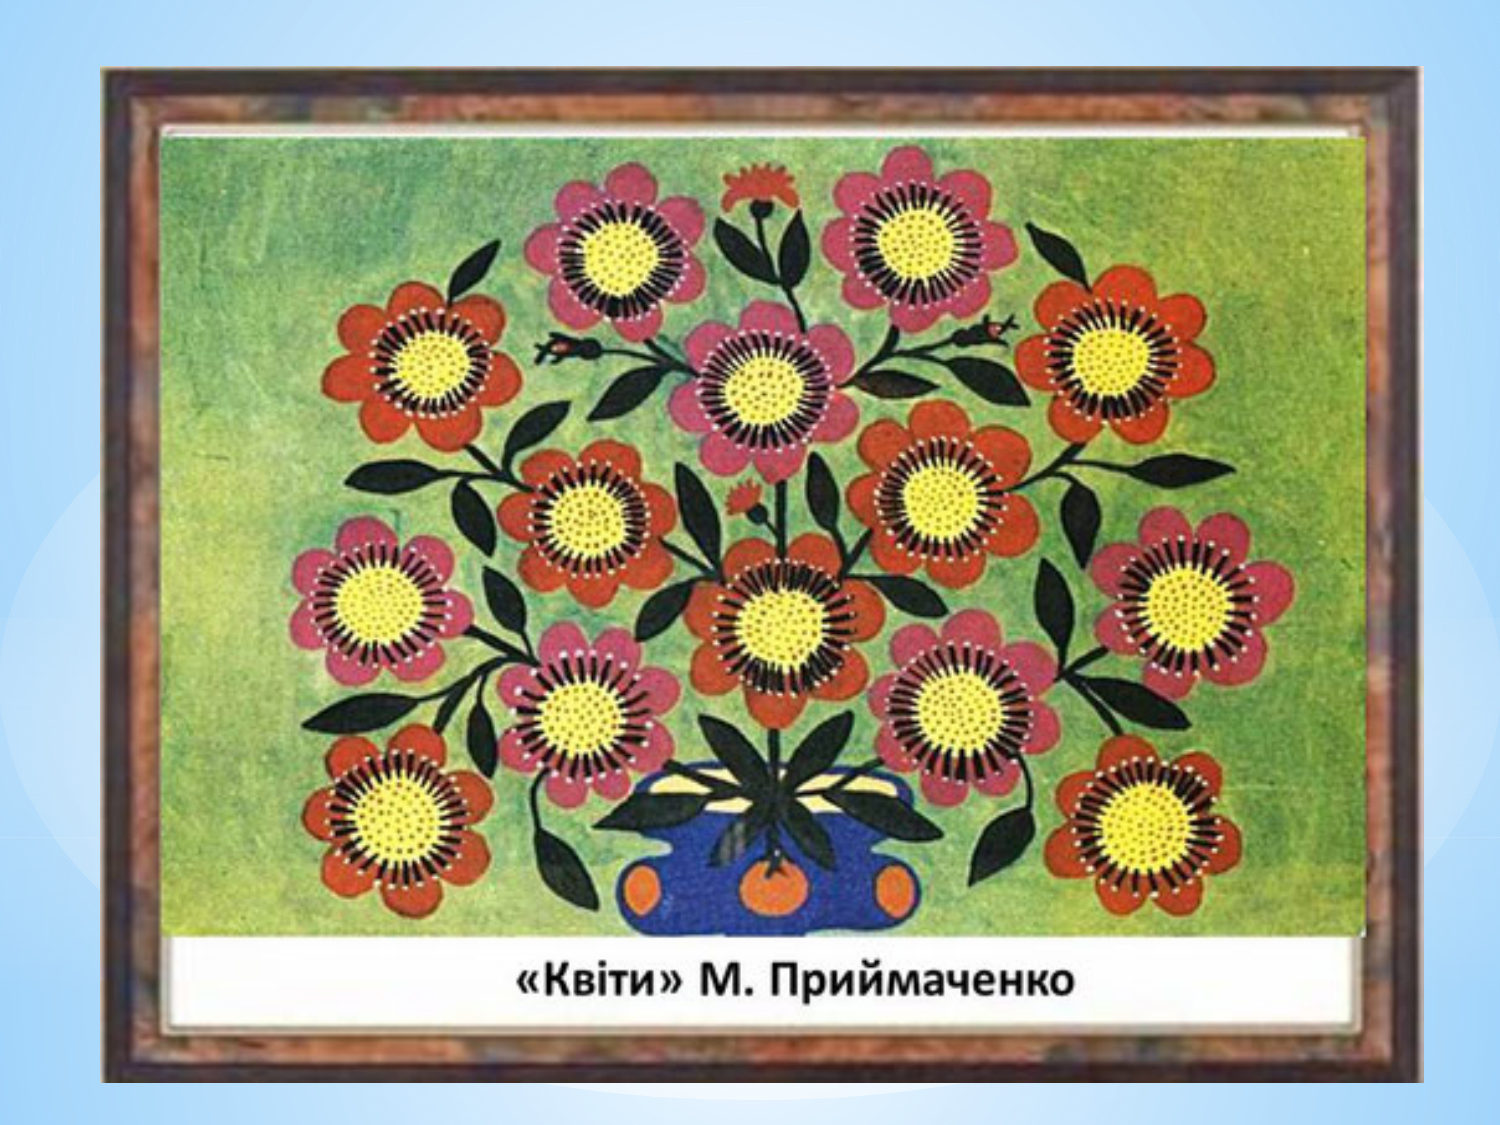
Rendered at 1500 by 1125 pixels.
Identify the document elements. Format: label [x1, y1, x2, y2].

list [100, 66, 1424, 1083]
